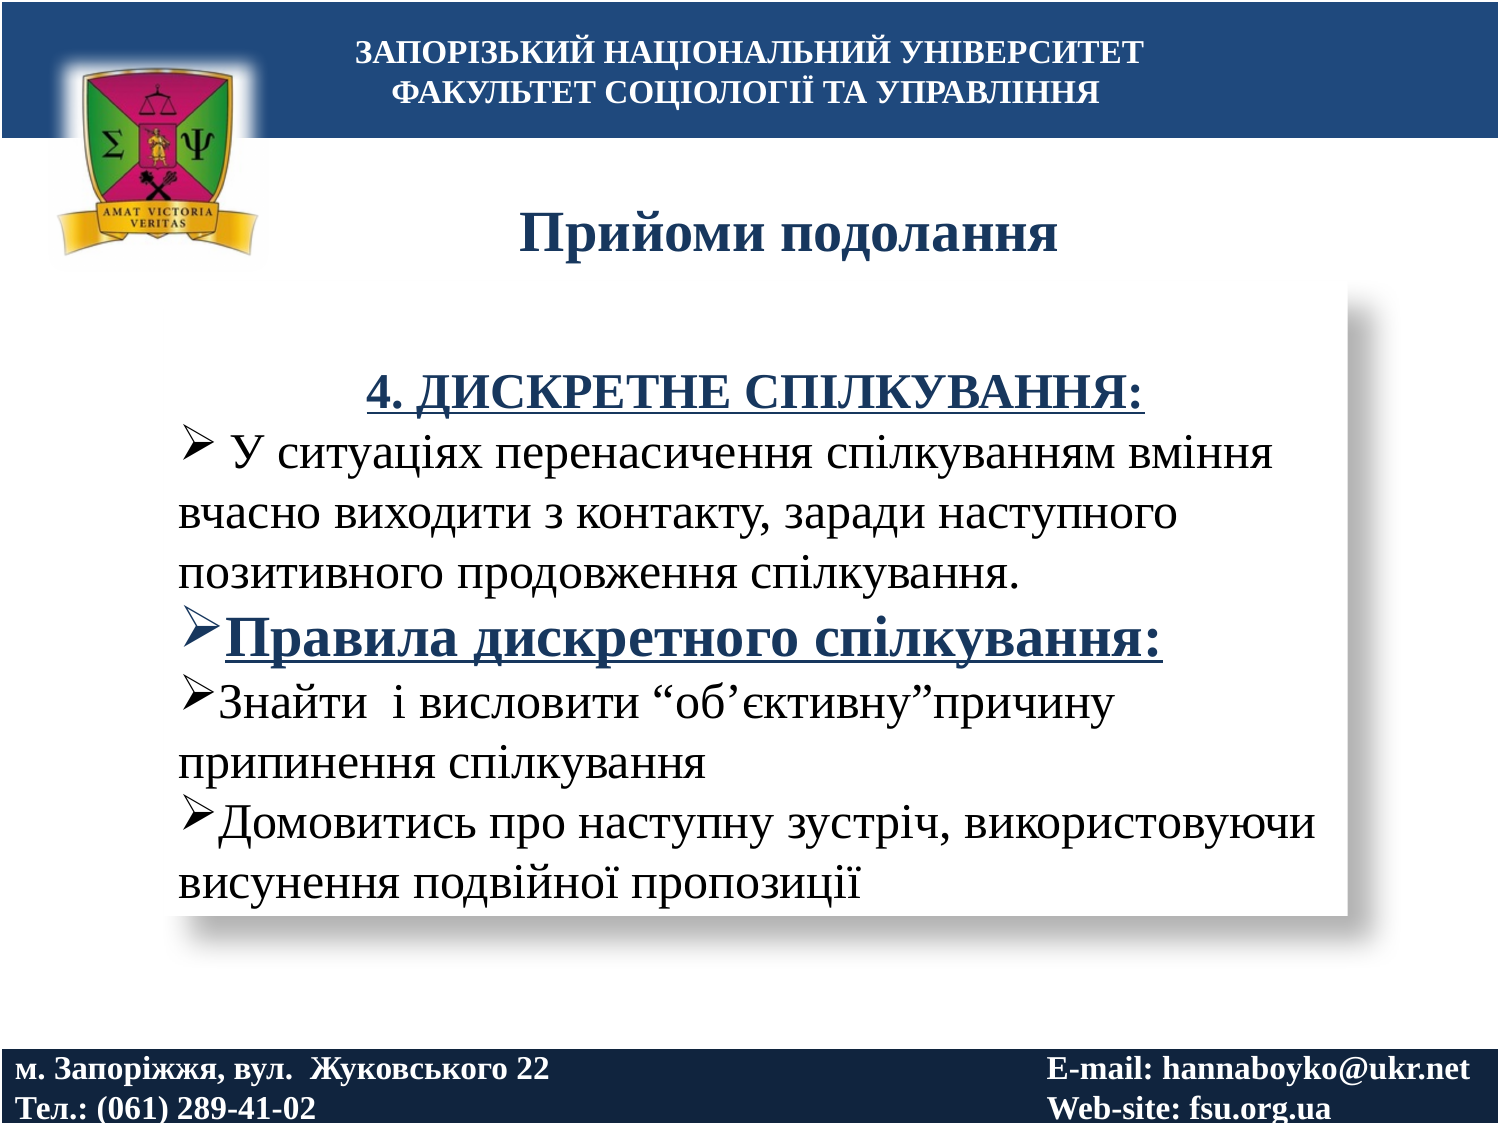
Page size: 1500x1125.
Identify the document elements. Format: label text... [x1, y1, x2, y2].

title Прийоми подолання [274, 175, 1428, 282]
text_box ЗАПОРІЗЬКИЙ НАЦІОНАЛЬНИЙ УНІВЕРСИТЕТ ФАКУЛЬТЕТ СОЦІОЛОГІЇ ТА УПРАВЛІННЯ [0, 0, 1500, 143]
text_box 4. ДИСКРЕТНЕ СПІЛКУВАННЯ: У ситуаціях перенасичення спілкуванням вміння вчасно виходити з контакту, заради наступного позитивного продовження спілкування. Правила дискретного спілкування: Знайти і висловити “об’єктивну”причину припинення спілкування Домовитись про наступну зустріч, використовуючи висунення подвійної пропозиції [162, 279, 1350, 918]
picture [46, 46, 272, 274]
text_box м. Запоріжжя, вул. Жуковського 22 E-mail: hannaboyko@ukr.net Тел.: (061) 289-41-02 Web-site: fsu.org.ua [0, 1045, 1500, 1125]
